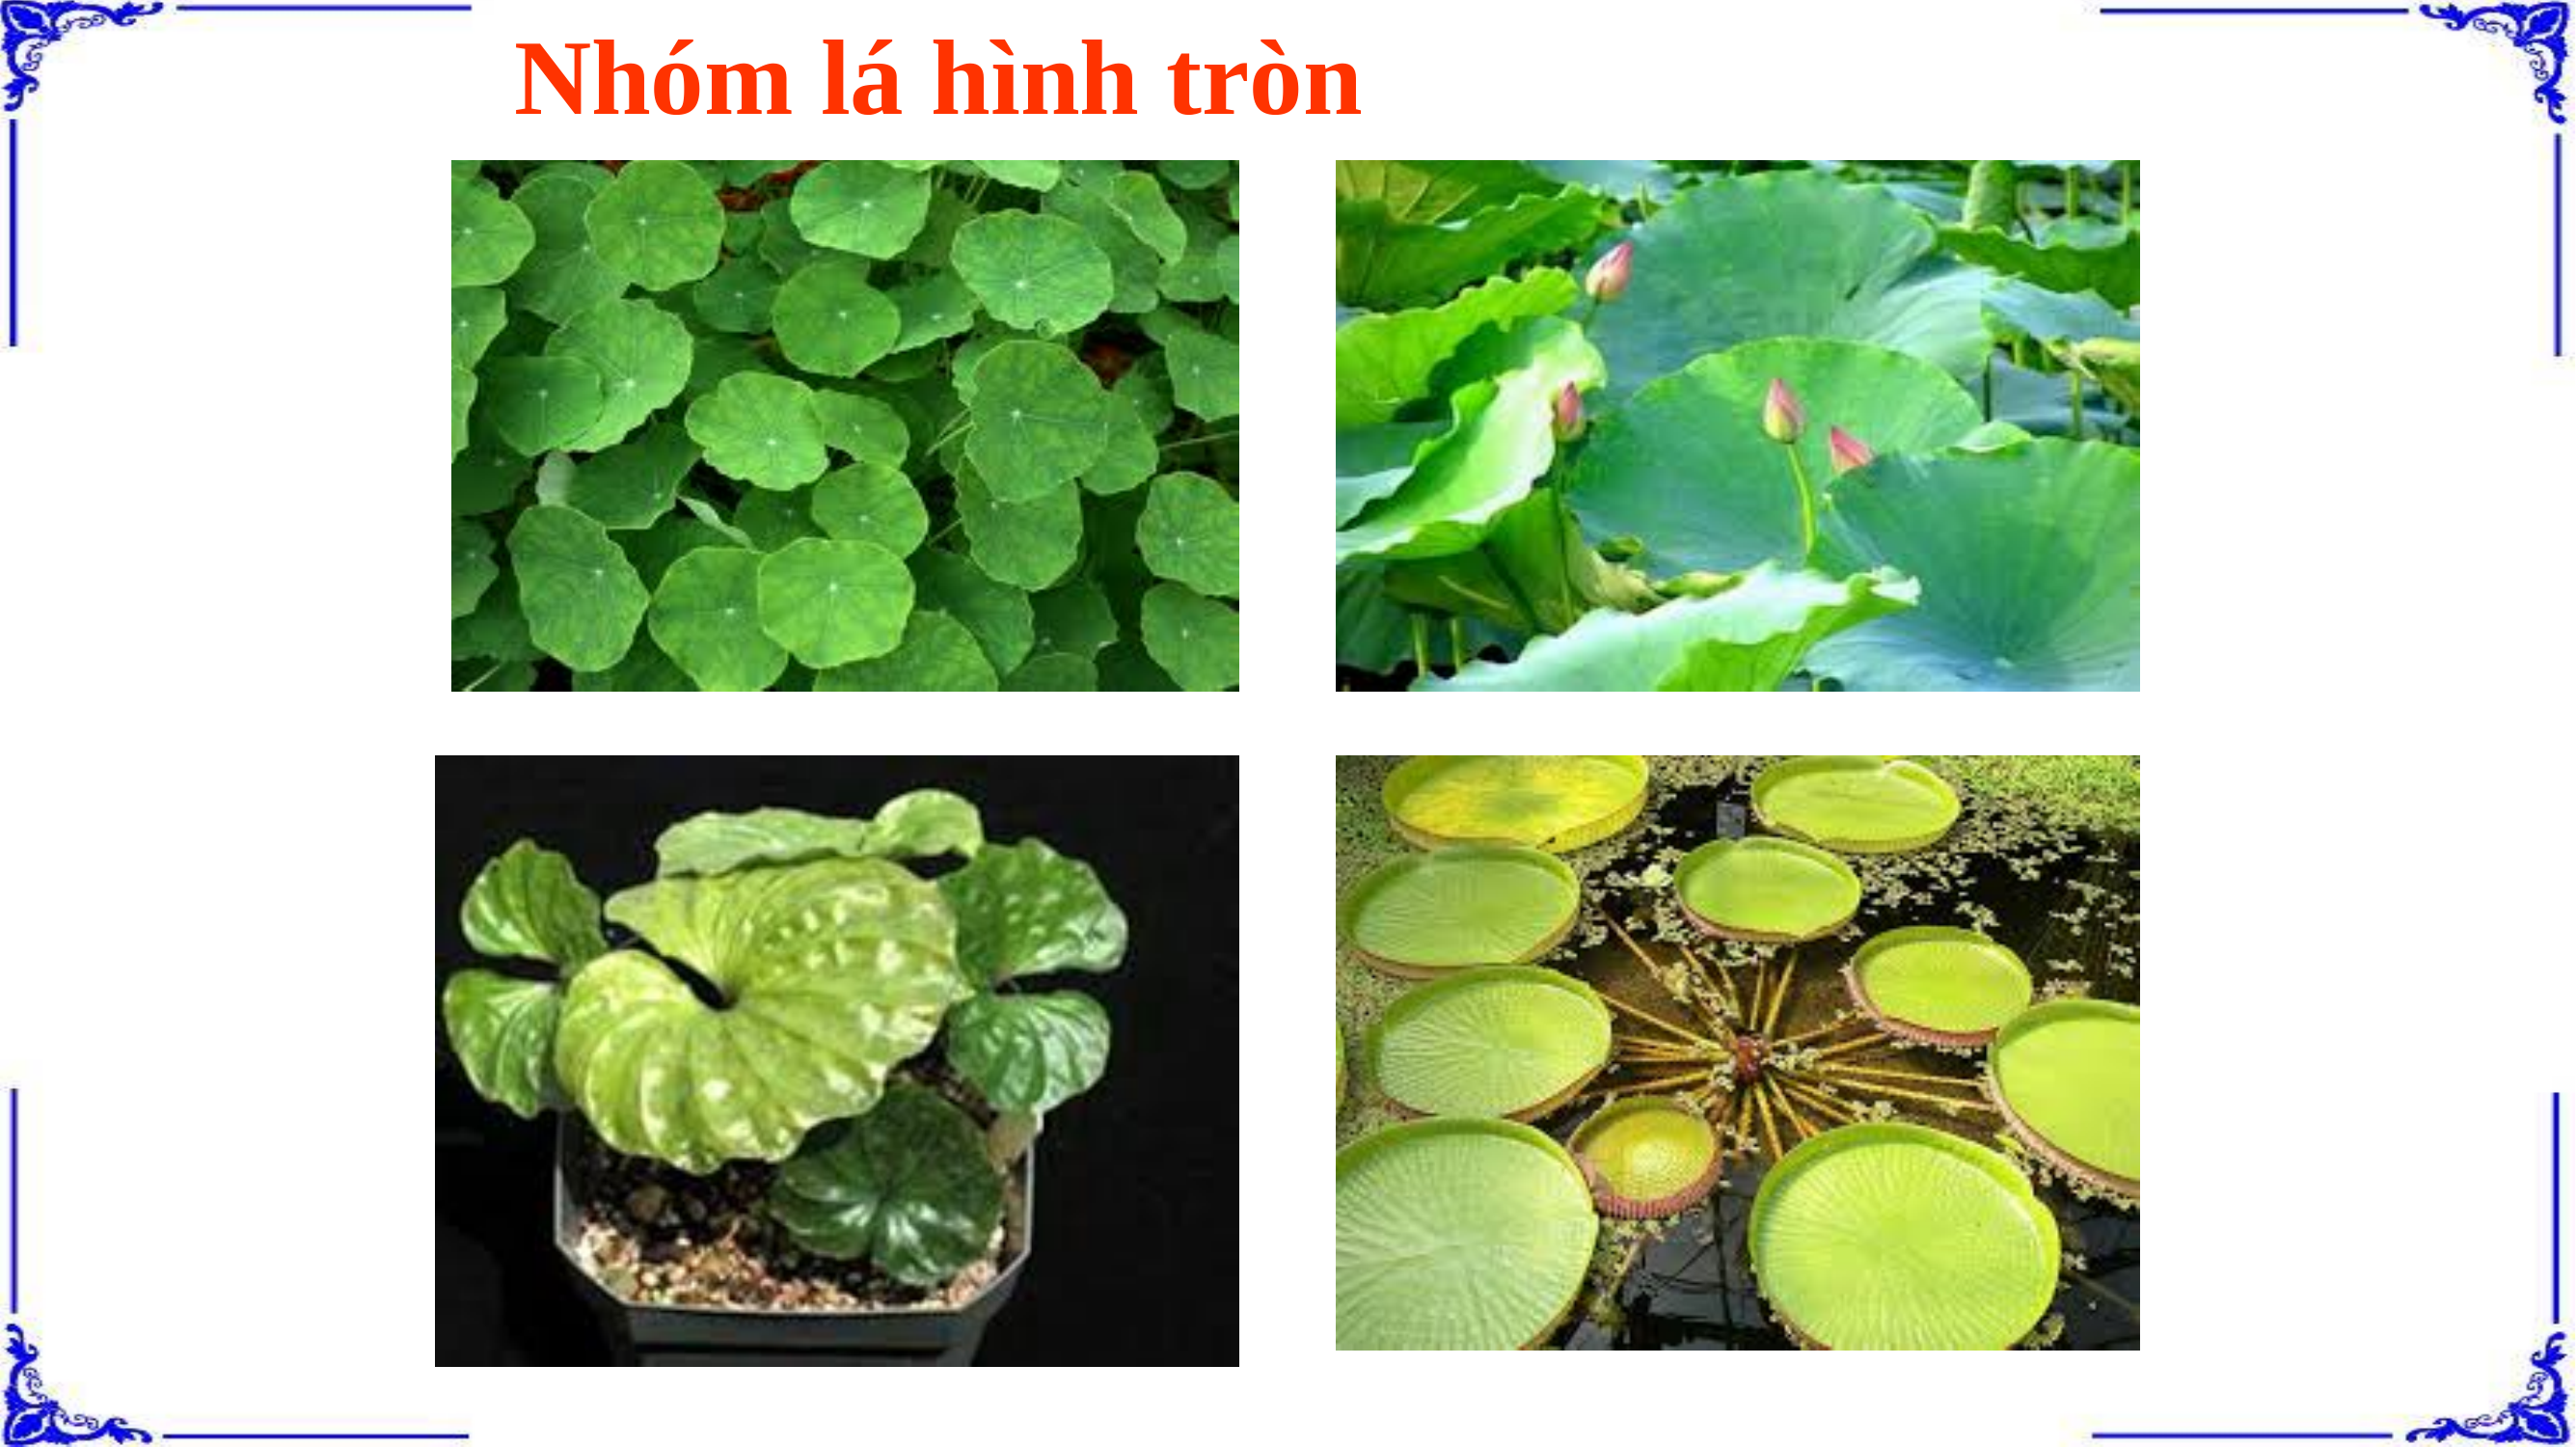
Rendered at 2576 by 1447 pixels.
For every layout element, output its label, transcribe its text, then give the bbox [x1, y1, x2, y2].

text_box Nhóm lá hình tròn [500, 0, 2092, 143]
picture [0, 0, 2576, 1447]
